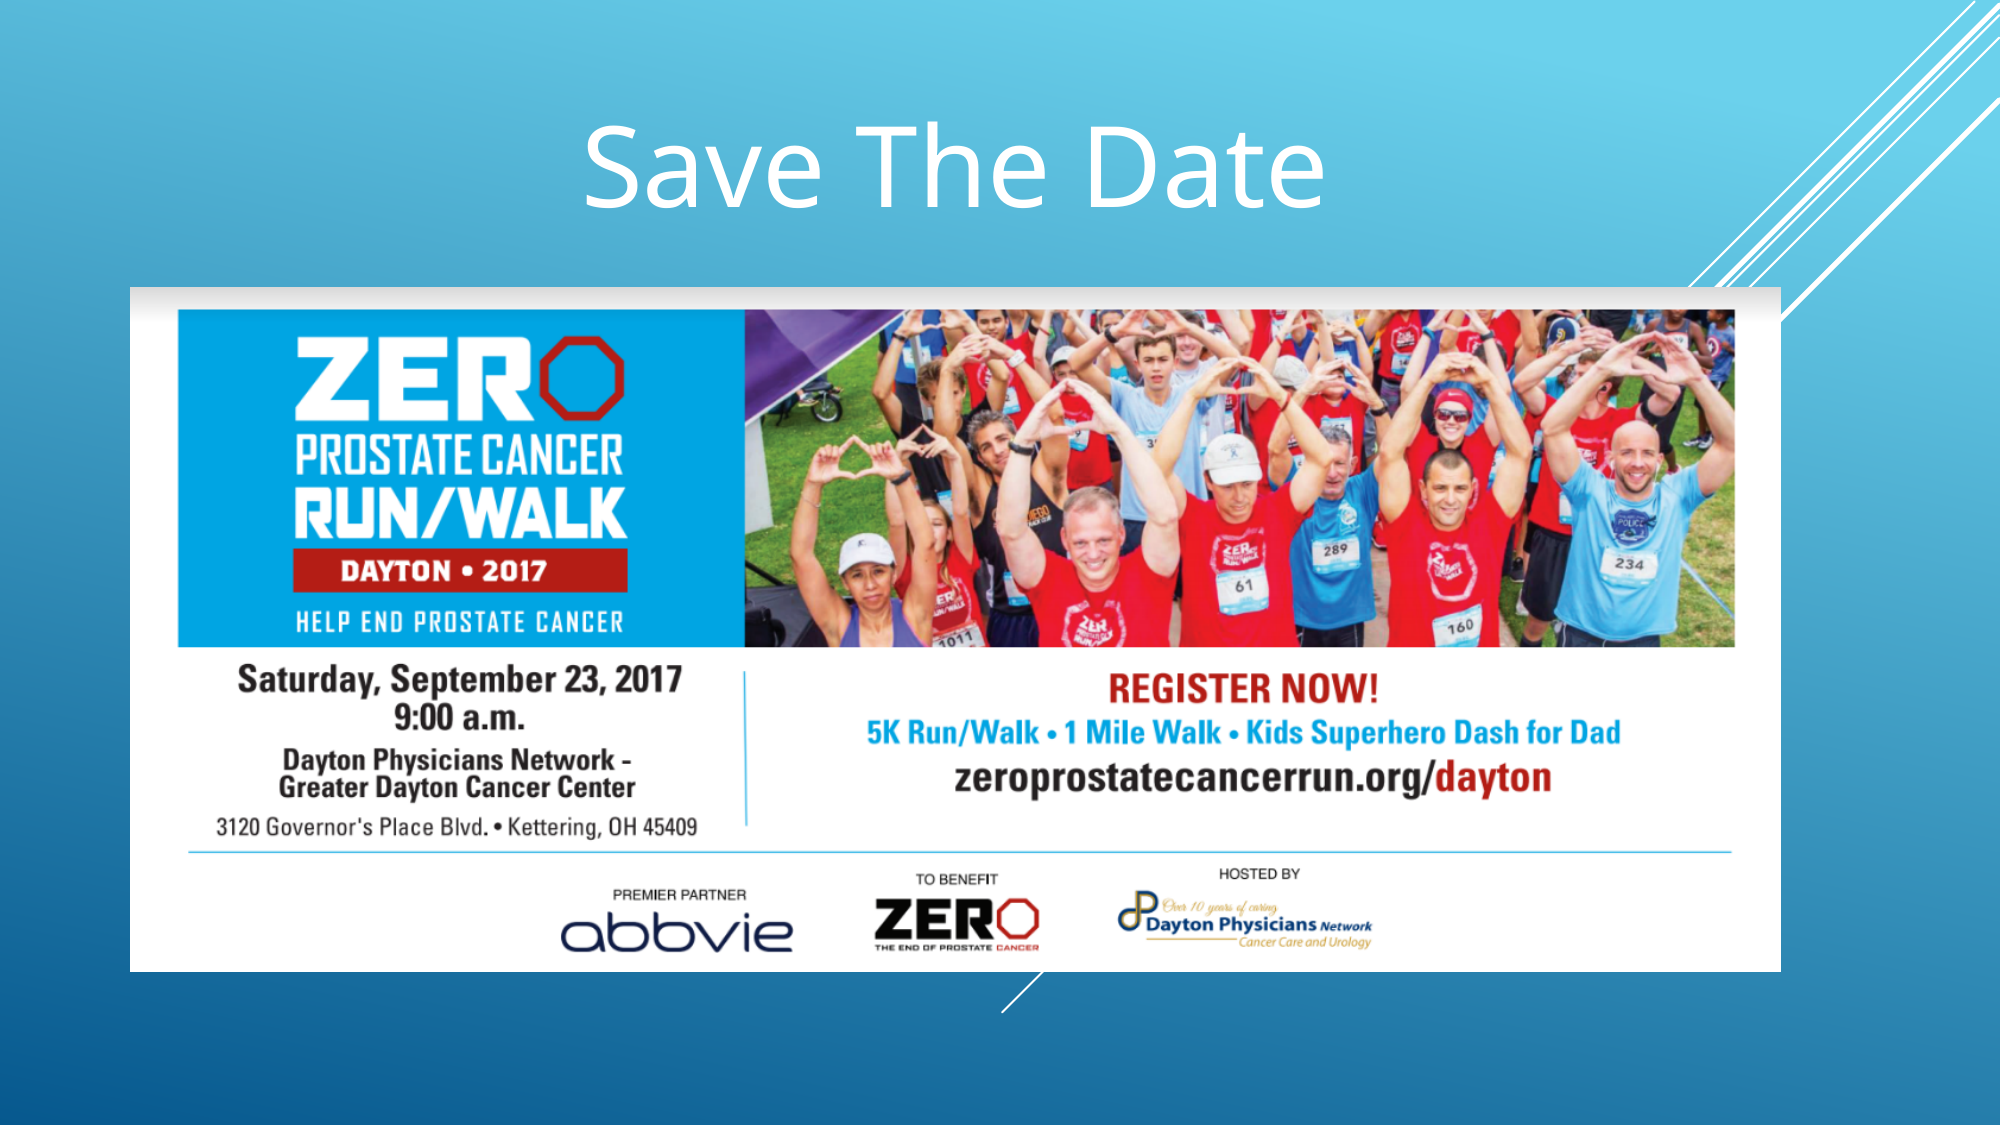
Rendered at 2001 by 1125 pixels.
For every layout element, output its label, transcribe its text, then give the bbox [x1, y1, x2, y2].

picture [130, 287, 1781, 972]
text_box Save The Date [566, 87, 1345, 238]
